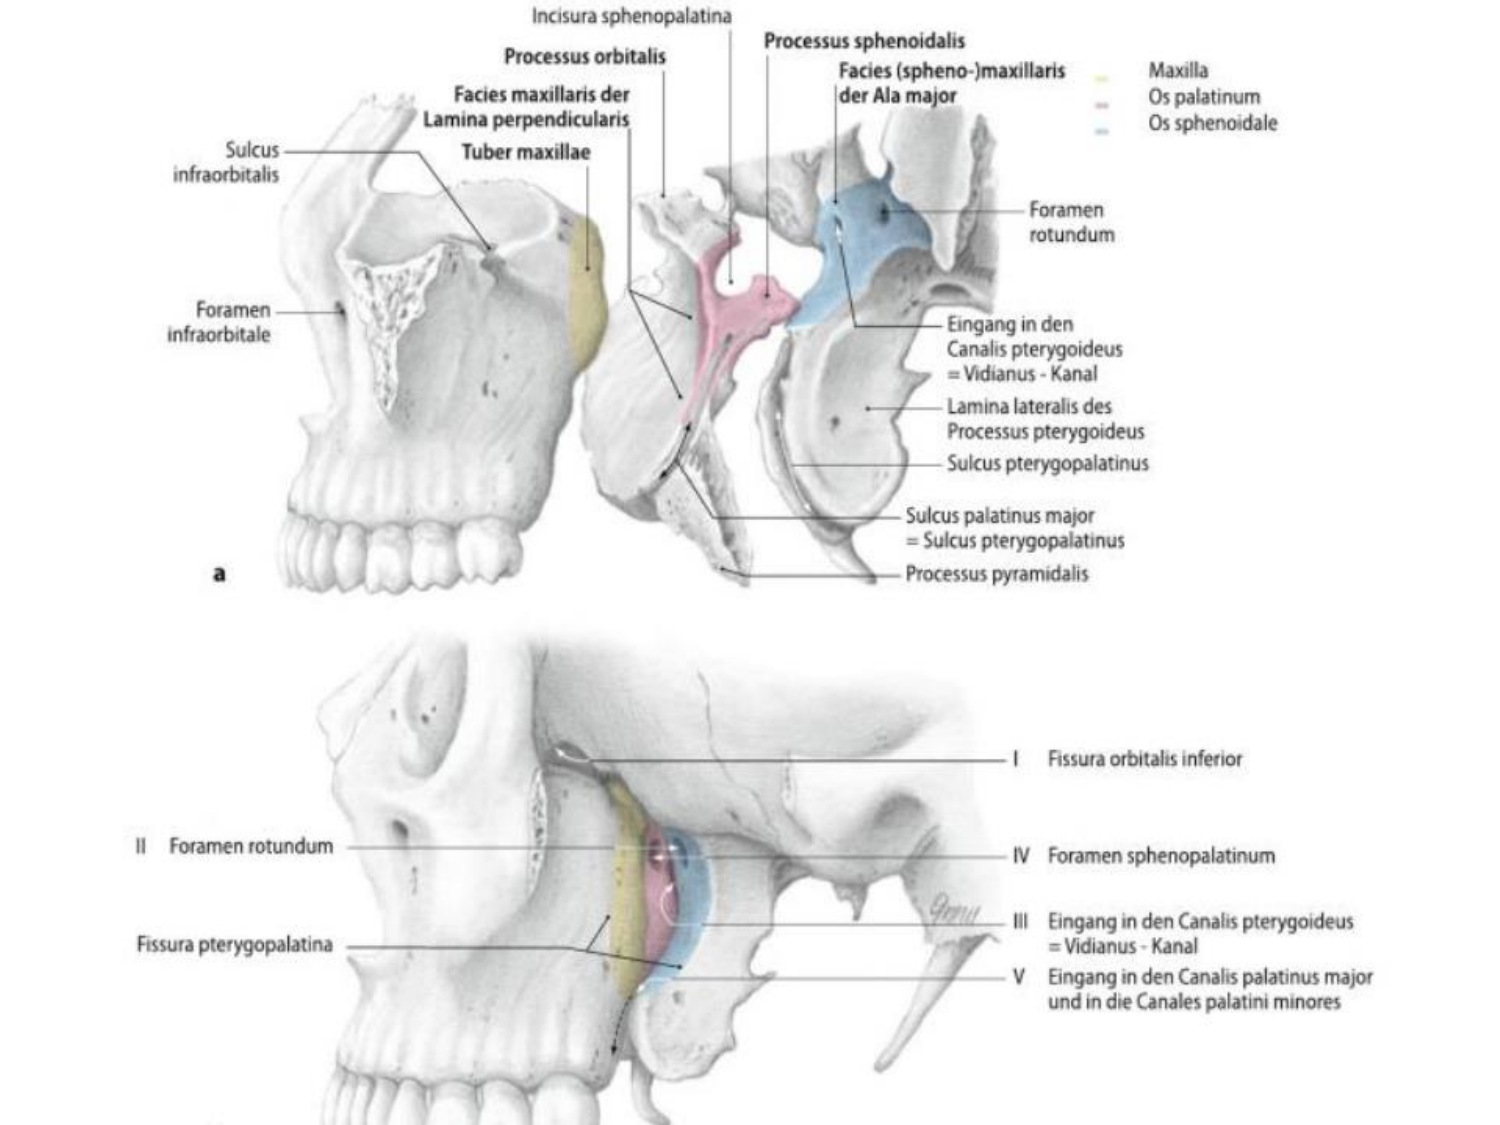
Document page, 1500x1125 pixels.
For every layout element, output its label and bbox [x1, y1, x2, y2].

picture [111, 0, 1389, 1125]
